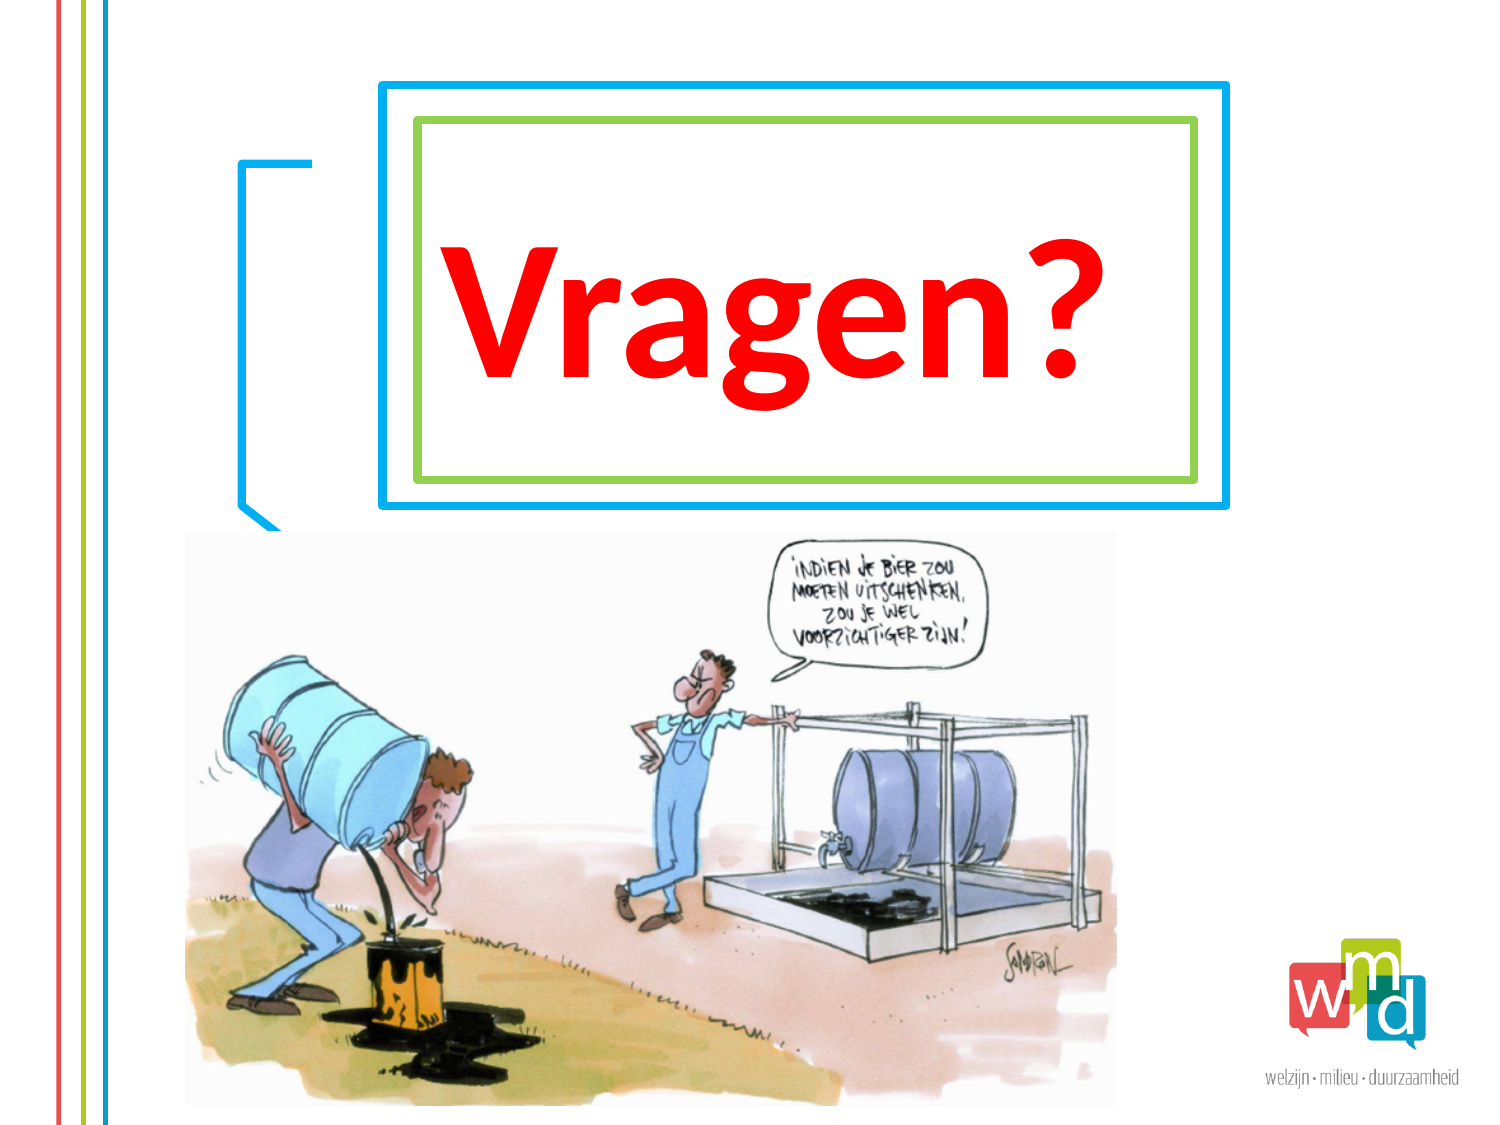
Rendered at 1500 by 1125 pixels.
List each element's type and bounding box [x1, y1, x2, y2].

text_box [239, 161, 313, 530]
text_box [416, 118, 1196, 482]
picture [1265, 925, 1459, 1089]
picture [185, 531, 1117, 1106]
text_box [380, 83, 1228, 508]
